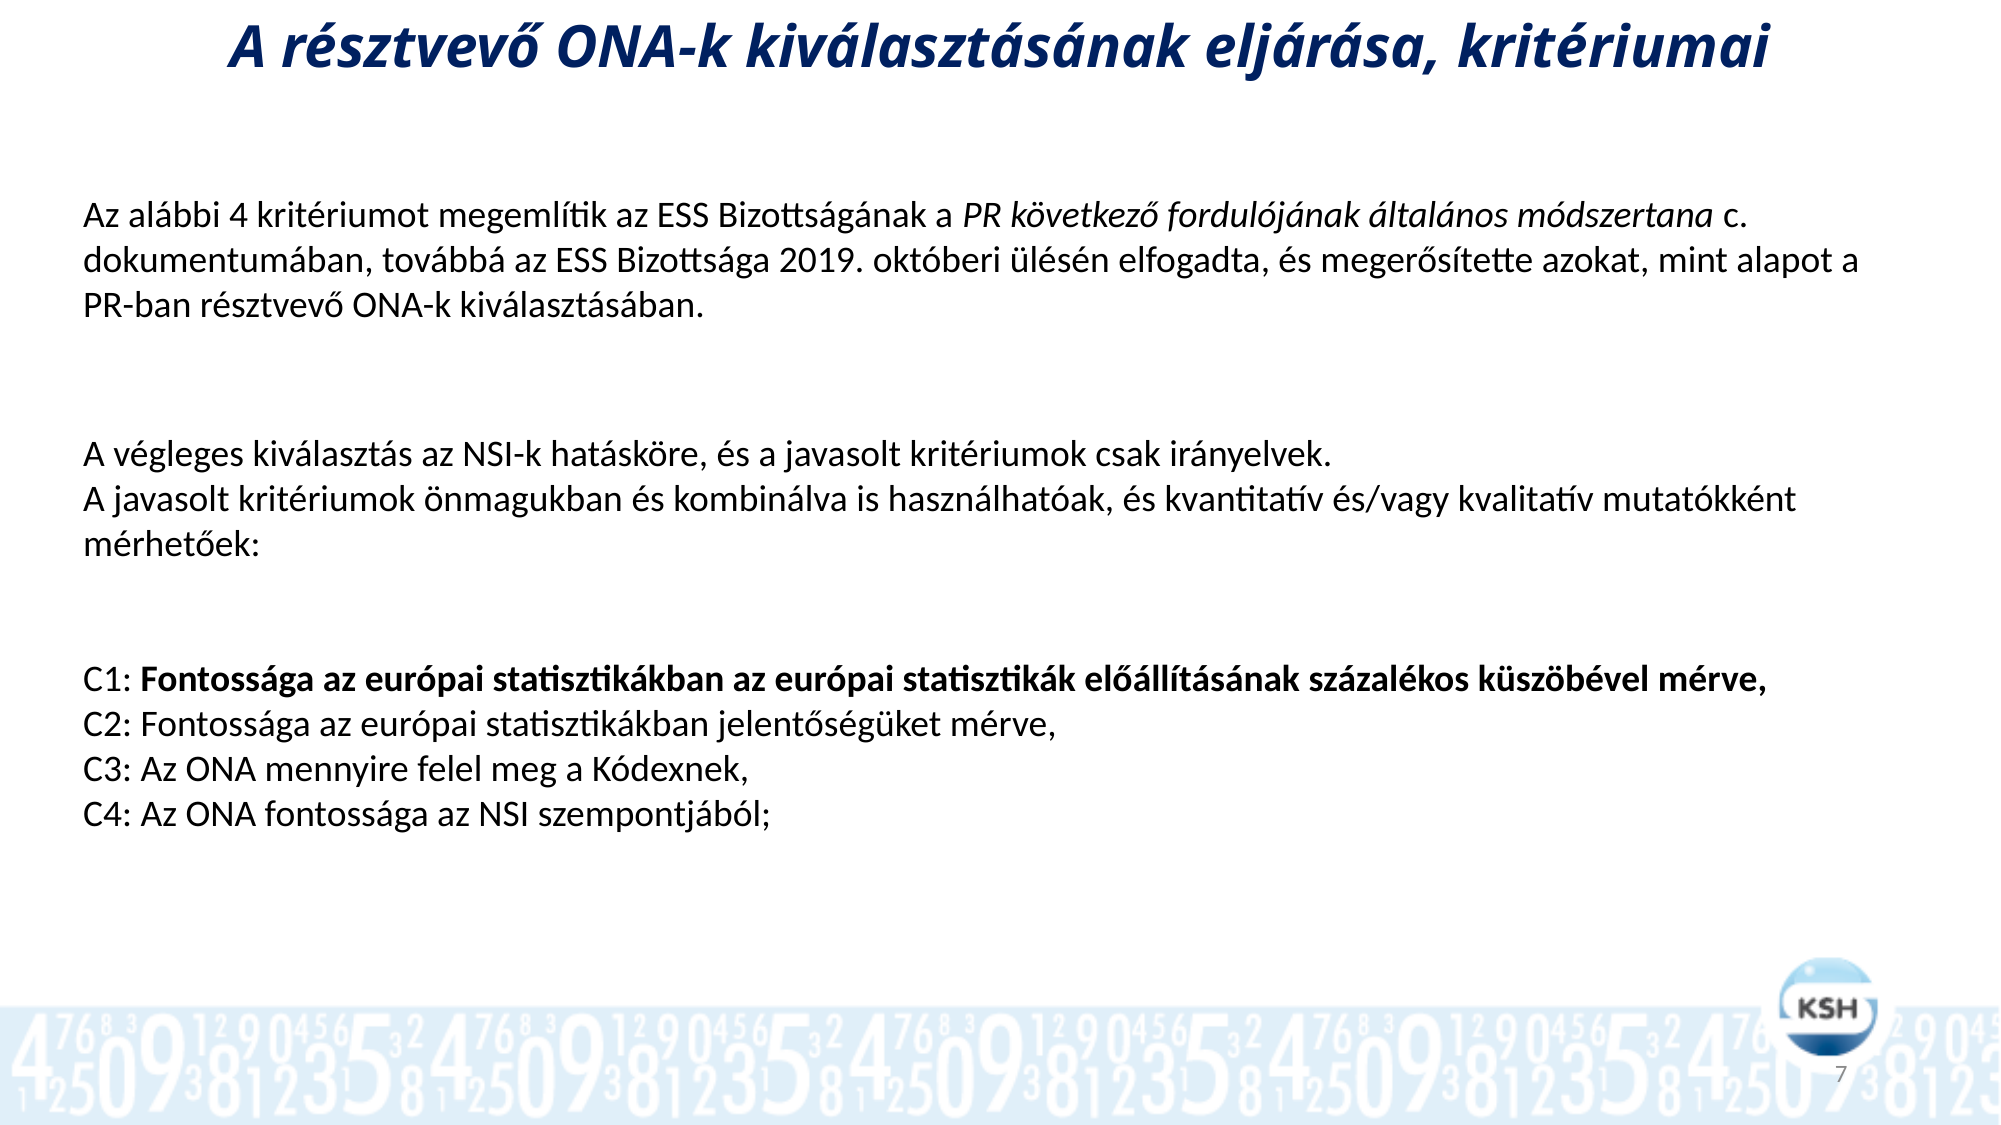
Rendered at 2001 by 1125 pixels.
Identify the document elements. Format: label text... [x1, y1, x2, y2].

text_box Az alábbi 4 kritériumot megemlítik az ESS Bizottságának a PR következő fordulójának általános módszertana c. dokumentumában, továbbá az ESS Bizottsága 2019. októberi ülésén elfogadta, és megerősítette azokat, mint alapot a PR-ban résztvevő ONA-k kiválasztásában. A végleges kiválasztás az NSI-k hatásköre, és a javasolt kritériumok csak irányelvek. A javasolt kritériumok önmagukban és kombinálva is használhatóak, és kvantitatív és/vagy kvalitatív mutatókként mérhetőek: C1: Fontossága az európai statisztikákban az európai statisztikák előállításának százalékos küszöbével mérve, C2: Fontossága az európai statisztikákban jelentőségüket mérve, C3: Az ONA mennyire felel meg a Kódexnek, C4: Az ONA fontossága az NSI szempontjából; [68, 75, 1932, 885]
slide_number 7 [1412, 1042, 1863, 1103]
text_box A résztvevő ONA-k kiválasztásának eljárása, kritériumai [215, 1, 1785, 75]
picture [0, 0, 2001, 1125]
